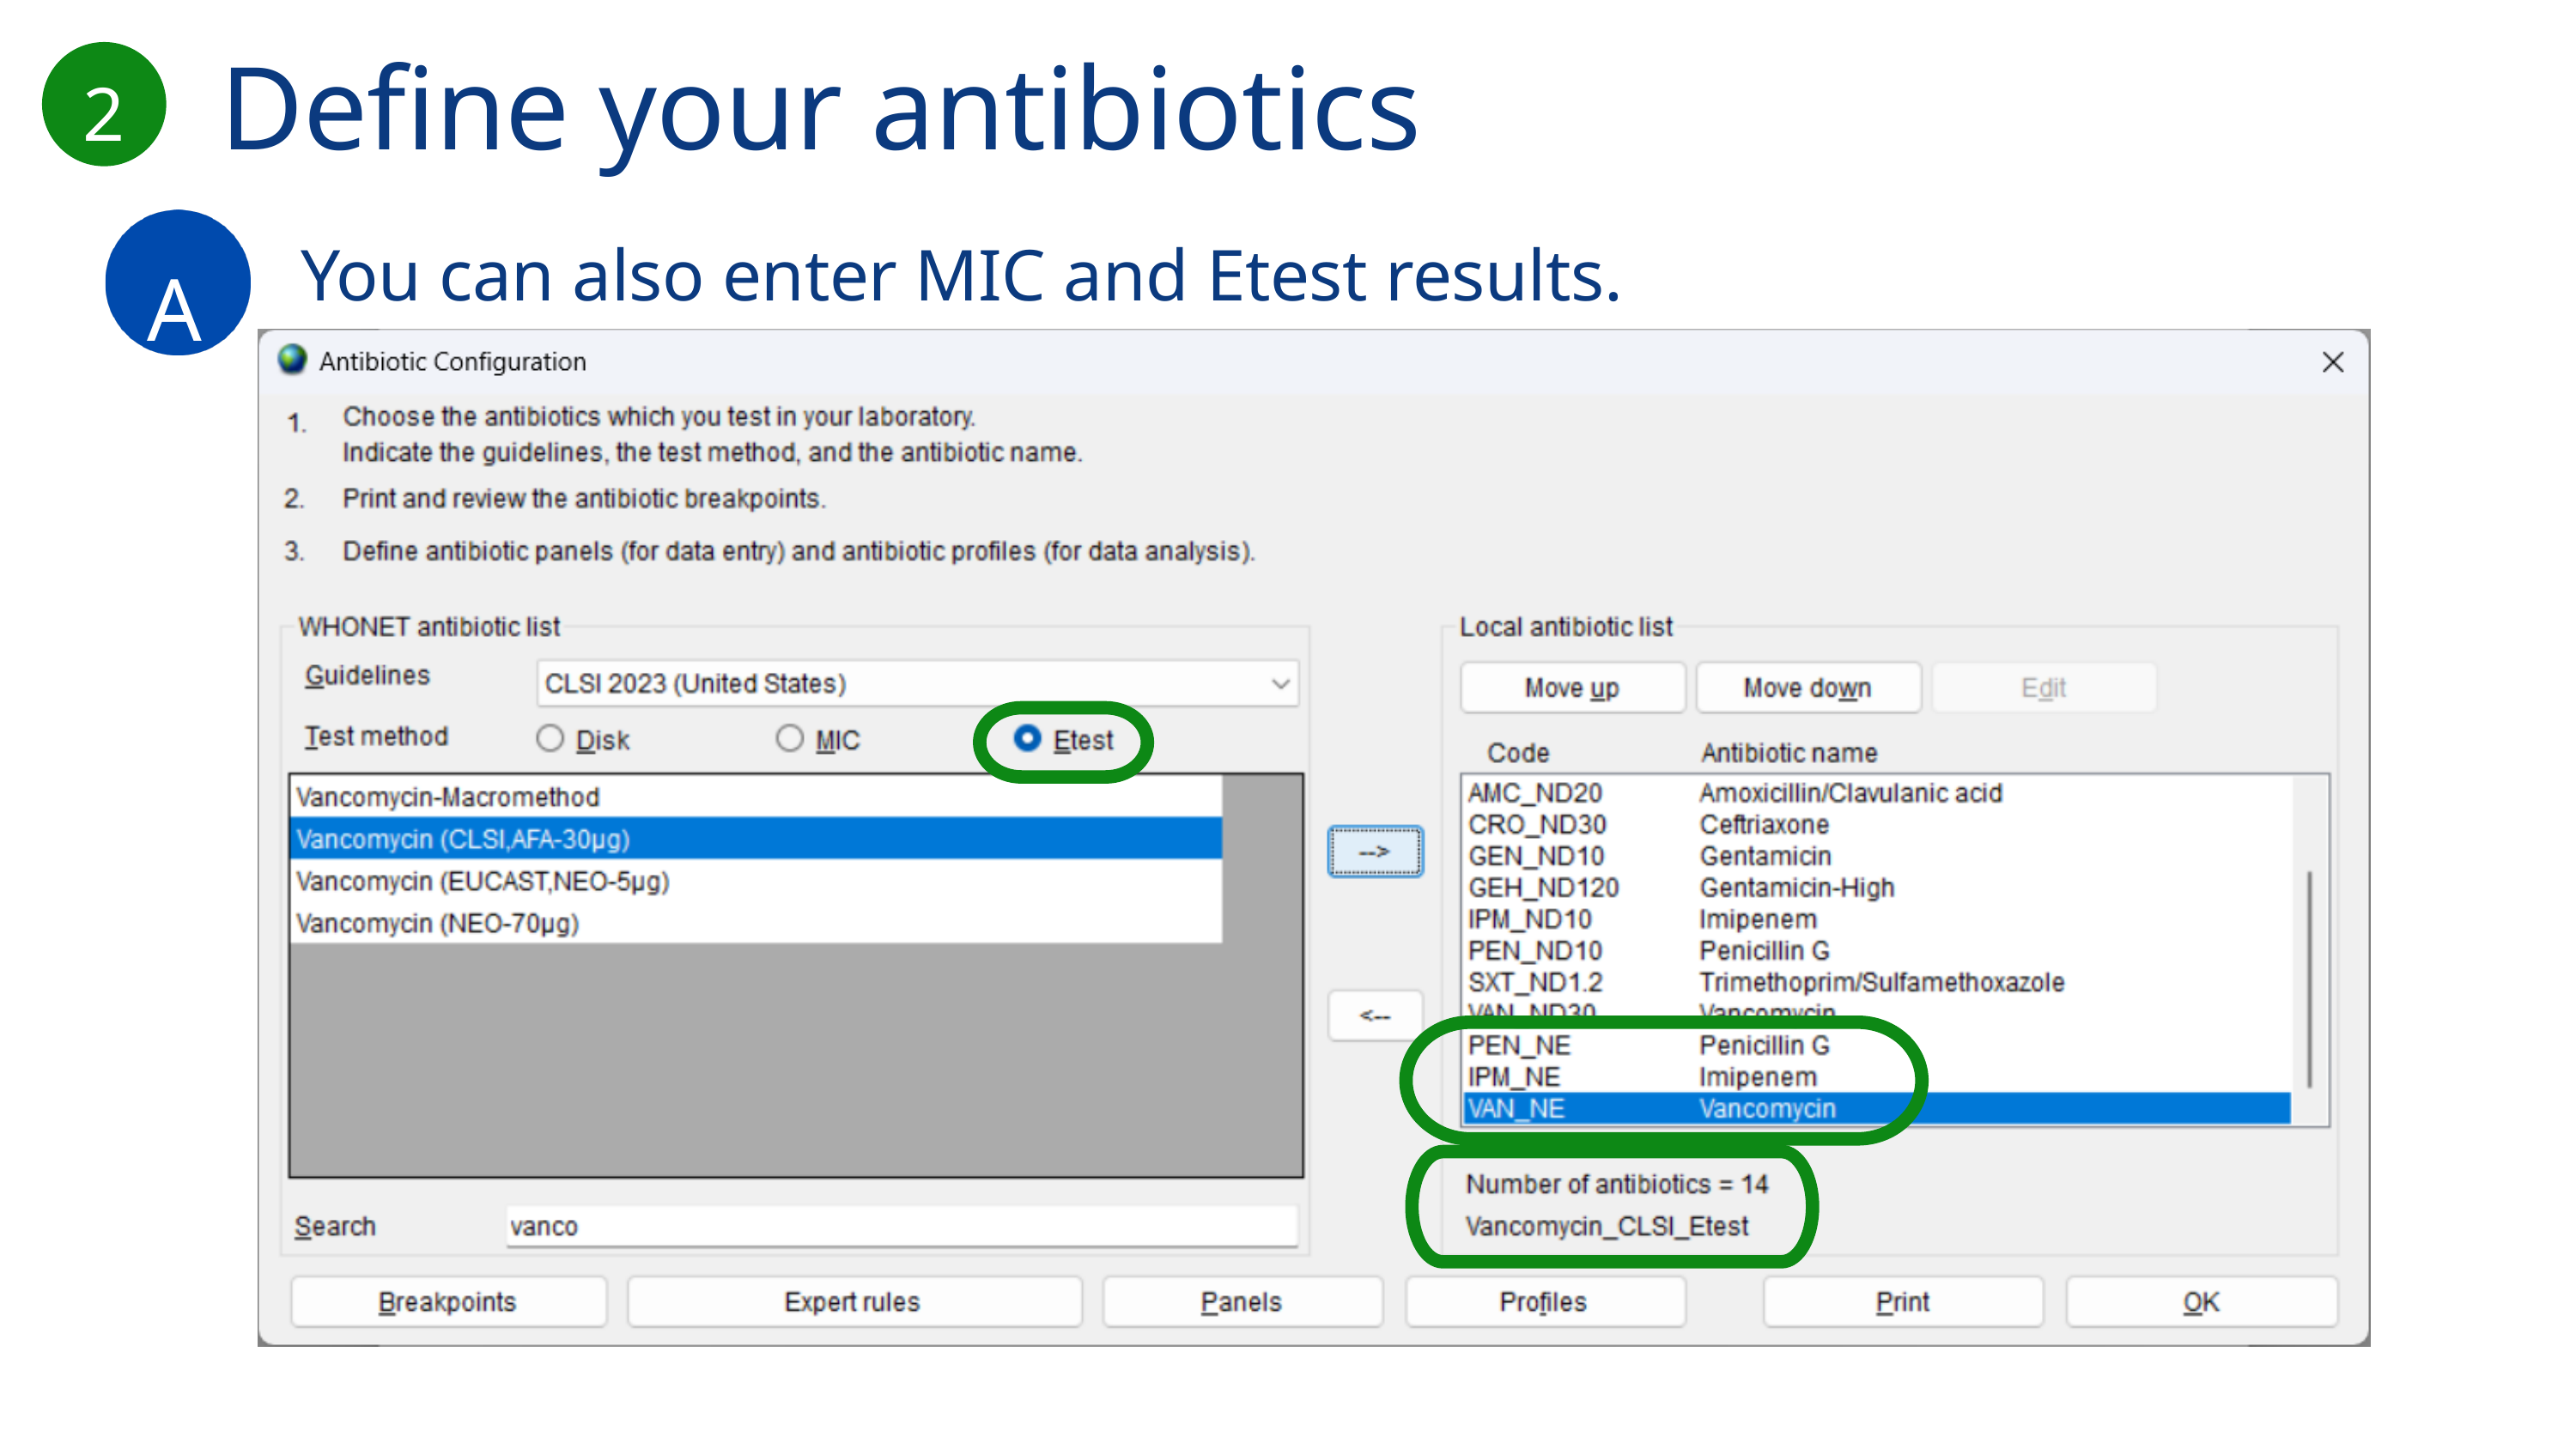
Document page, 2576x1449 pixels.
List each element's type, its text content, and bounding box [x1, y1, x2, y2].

text_box Define your antibiotics [220, 12, 1584, 173]
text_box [41, 41, 167, 167]
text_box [1412, 1151, 1814, 1263]
picture [257, 329, 2371, 1348]
text_box A [147, 143, 210, 359]
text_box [979, 707, 1148, 778]
text_box You can also enter MIC and Etest results. [301, 216, 2392, 315]
text_box [105, 209, 147, 355]
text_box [1406, 1022, 1923, 1139]
text_box [210, 209, 251, 355]
